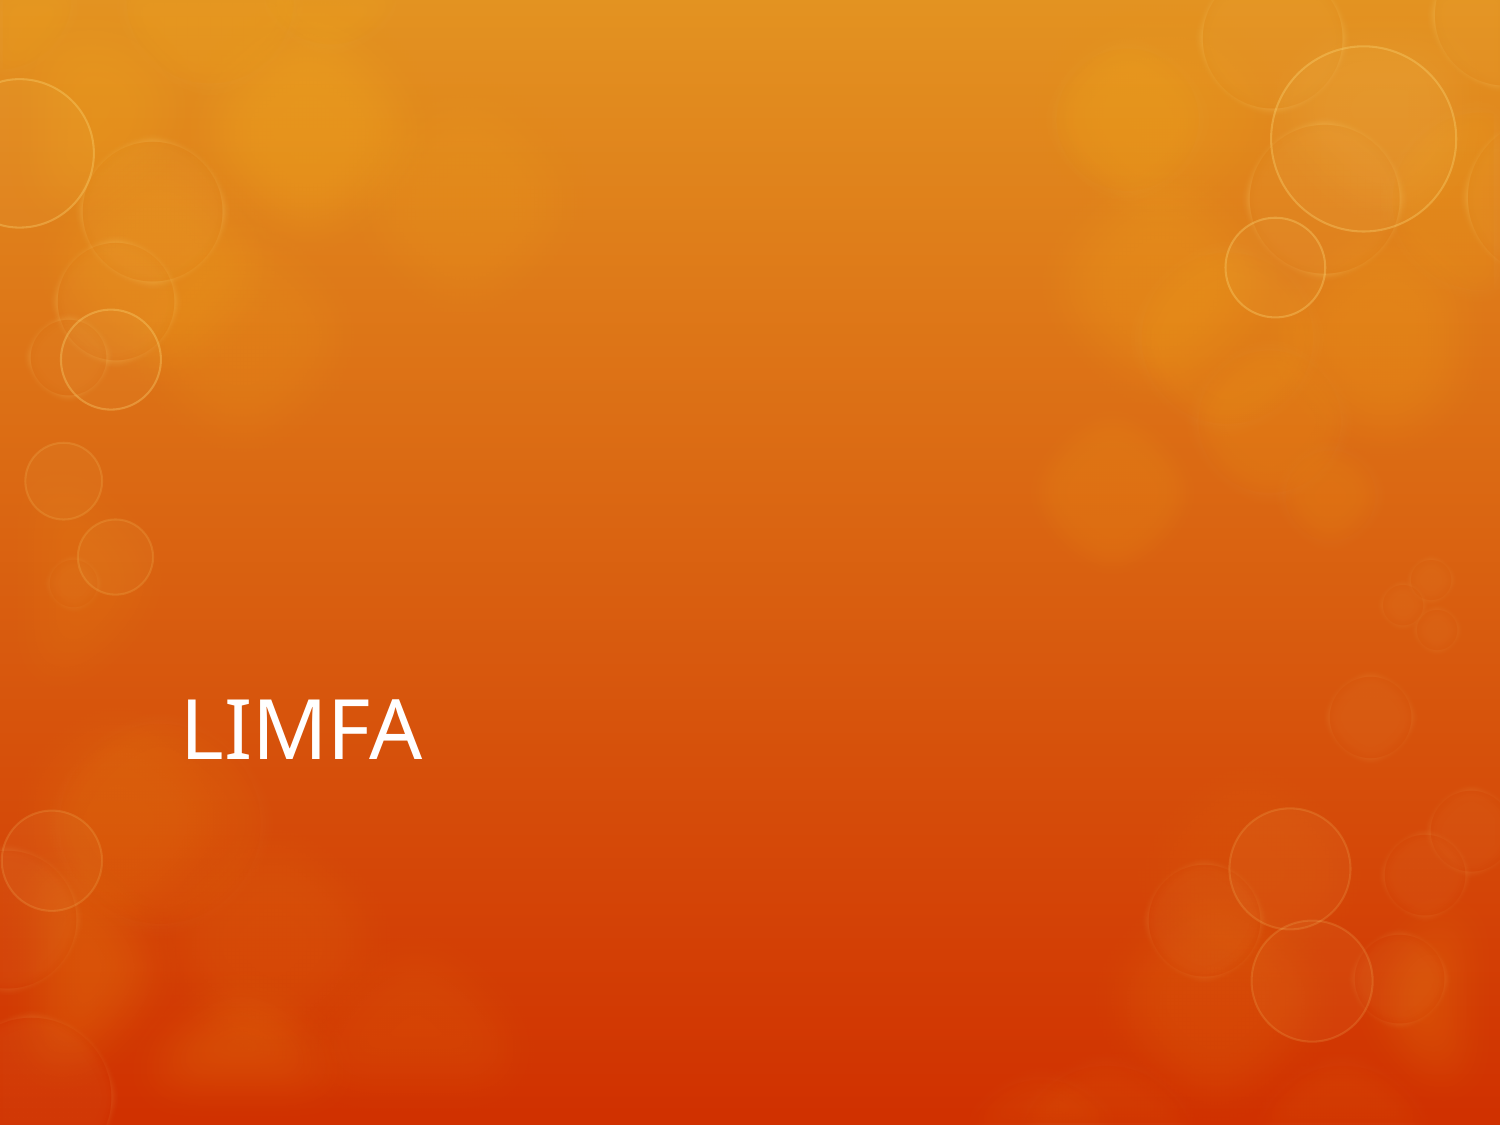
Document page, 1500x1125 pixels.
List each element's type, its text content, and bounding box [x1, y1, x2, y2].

title LIMFA [165, 542, 1334, 784]
subtitle [225, 546, 1275, 1063]
